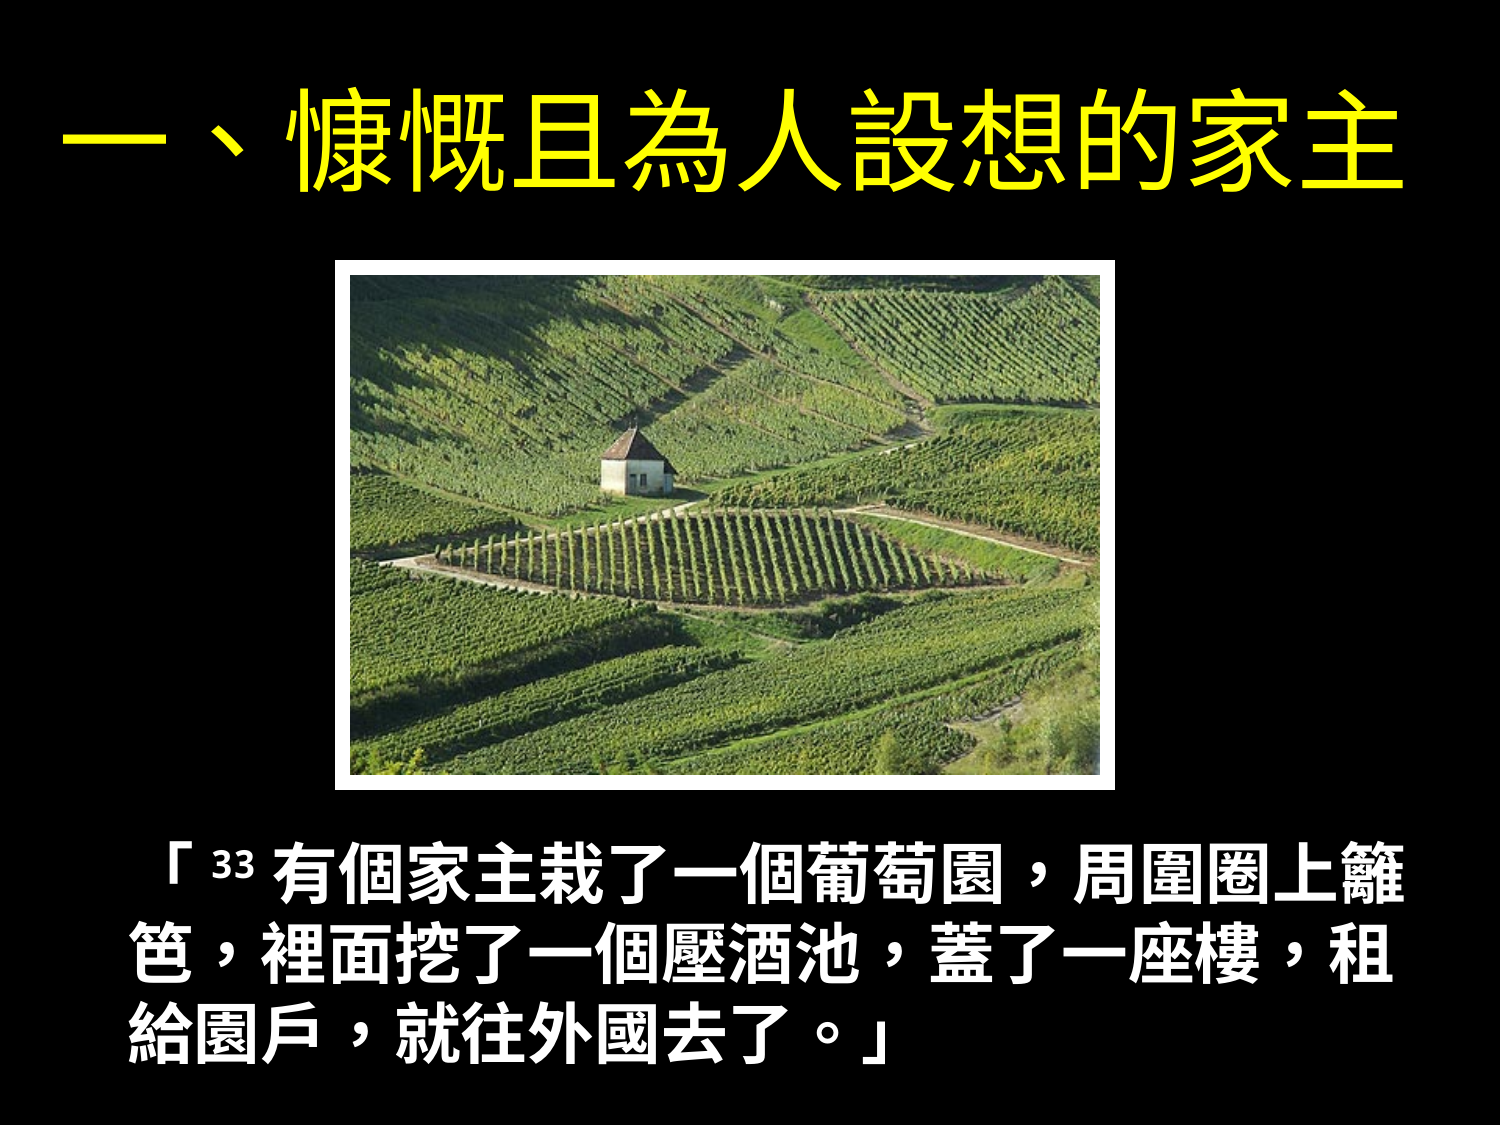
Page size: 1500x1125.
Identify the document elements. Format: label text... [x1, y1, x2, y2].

text_box 一、慷慨且為人設想的家主 [44, 63, 1424, 214]
picture [349, 274, 1101, 776]
text_box 「33有個家主栽了一個葡萄園，周圍圈上籬笆，裡面挖了一個壓酒池，蓋了一座樓，租給園戶，就往外國去了。」 [112, 824, 1425, 1080]
